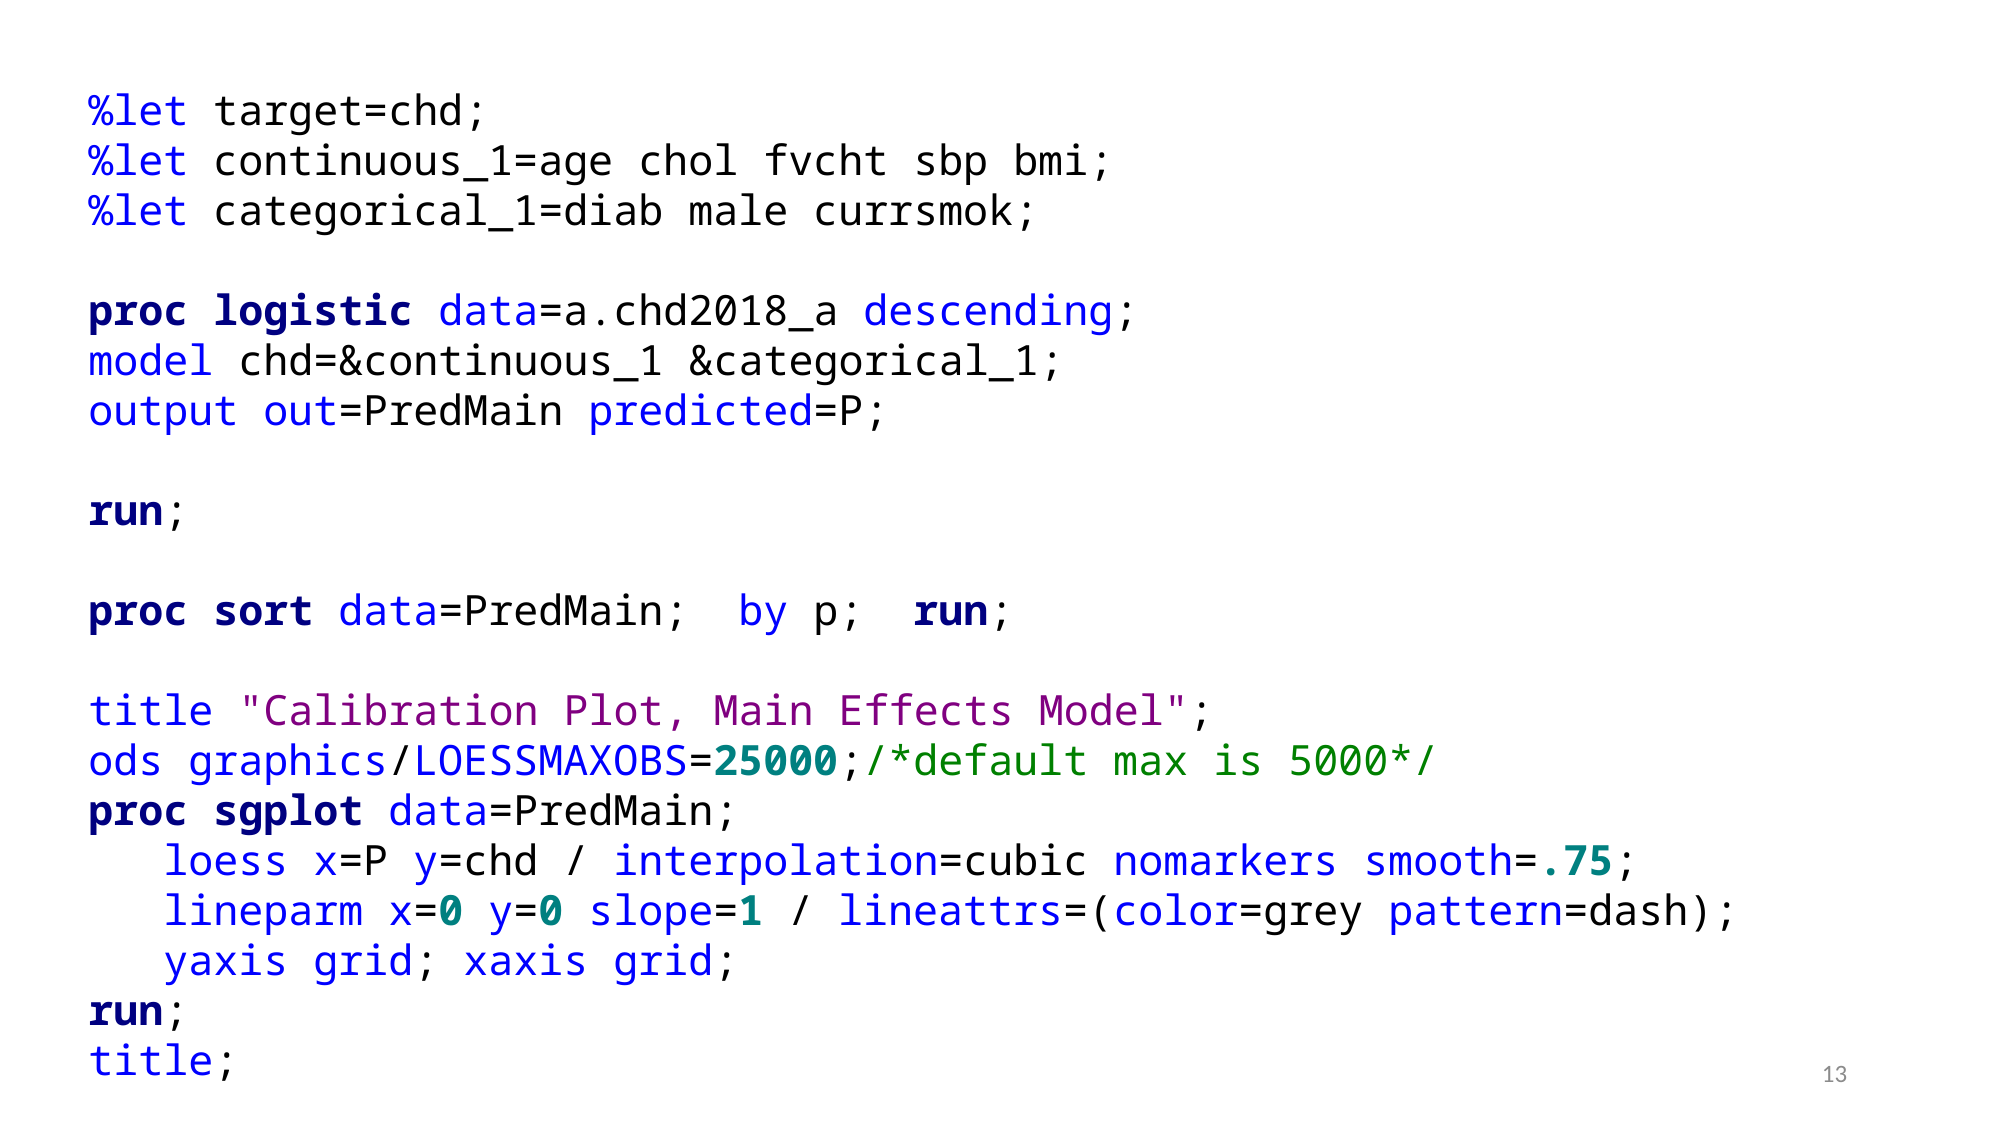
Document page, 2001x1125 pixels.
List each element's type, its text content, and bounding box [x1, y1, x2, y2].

slide_number 13 [1412, 1042, 1863, 1103]
text_box %let target=chd; %let continuous_1=age chol fvcht sbp bmi; %let categorical_1=diab male currsmok; proc logistic data=a.chd2018_a descending; model chd=&continuous_1 &categorical_1; output out=PredMain predicted=P; run; proc sort data=PredMain; by p; run; title "Calibration Plot, Main Effects Model"; ods graphics/LOESSMAXOBS=25000;/*default max is 5000*/ proc sgplot data=PredMain; loess x=P y=chd / interpolation=cubic nomarkers smooth=.75; lineparm x=0 y=0 slope=1 / lineattrs=(color=grey pattern=dash); yaxis grid; xaxis grid; run; title; [73, 76, 1989, 1092]
